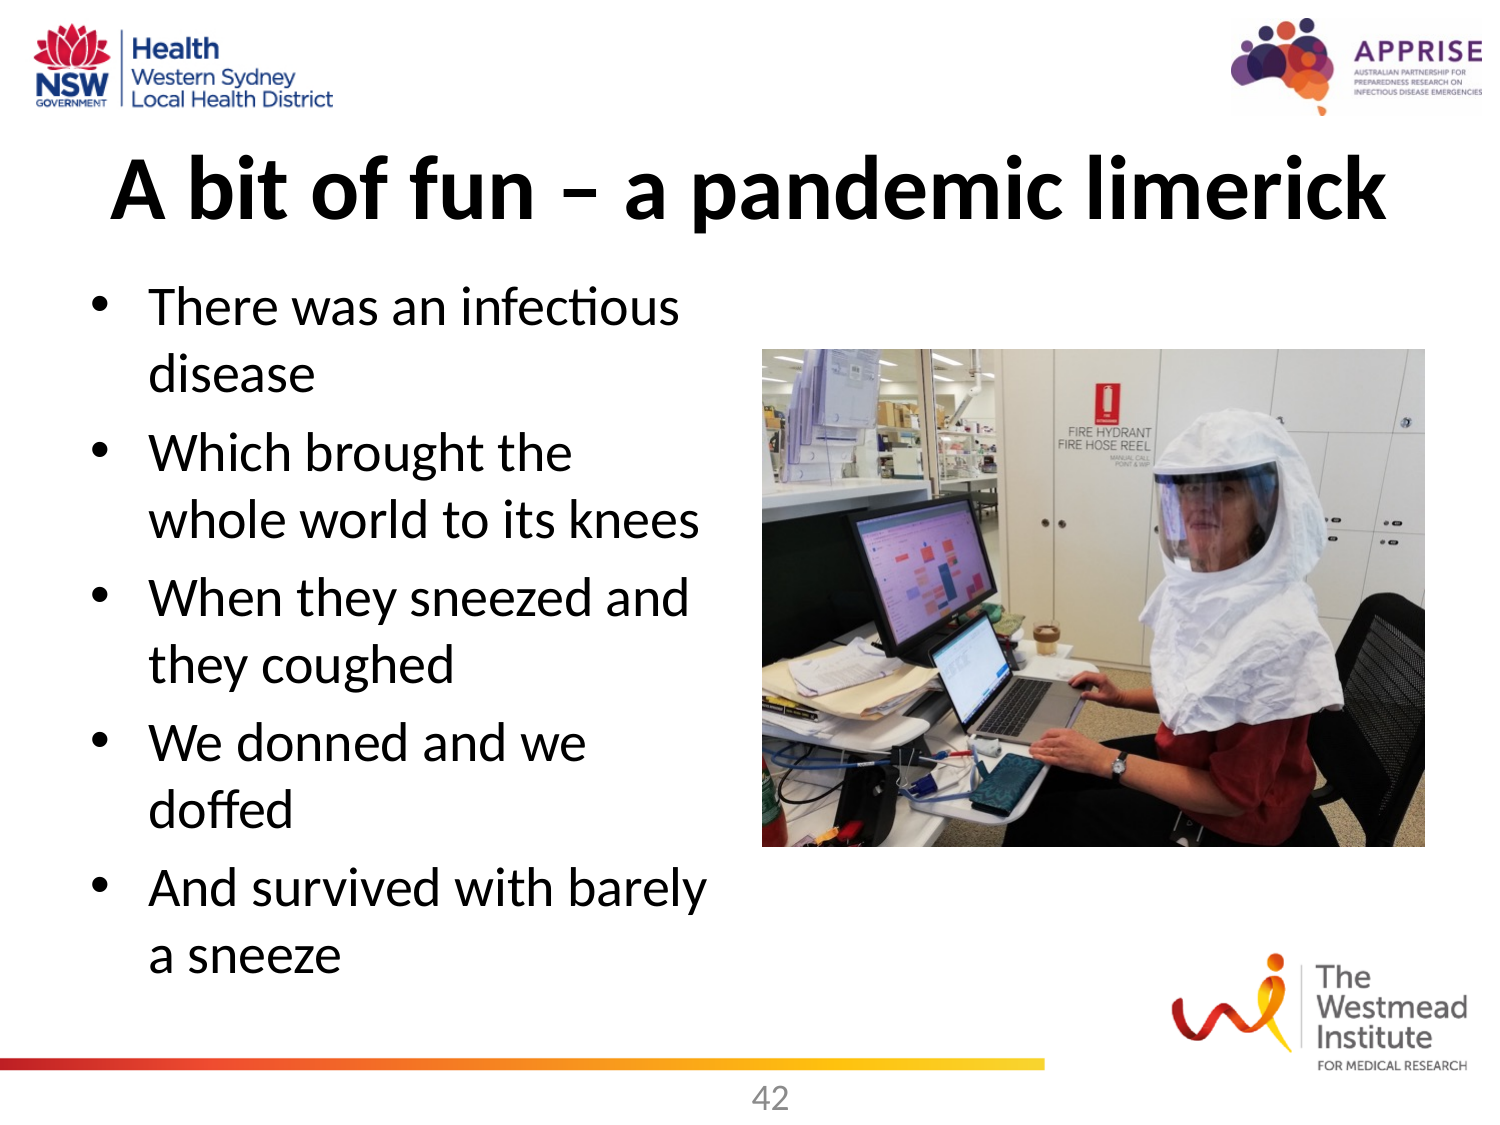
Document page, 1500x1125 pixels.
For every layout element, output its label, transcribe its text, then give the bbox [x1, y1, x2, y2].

title A bit of fun – a pandemic limerick [75, 120, 1425, 233]
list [762, 349, 1426, 847]
picture [0, 0, 1500, 1125]
list There was an infectious disease Which brought the whole world to its knees When they sneezed and they coughed We donned and we doffed And survived with barely a sneeze [75, 262, 738, 1005]
slide_number 42 [726, 1065, 805, 1125]
